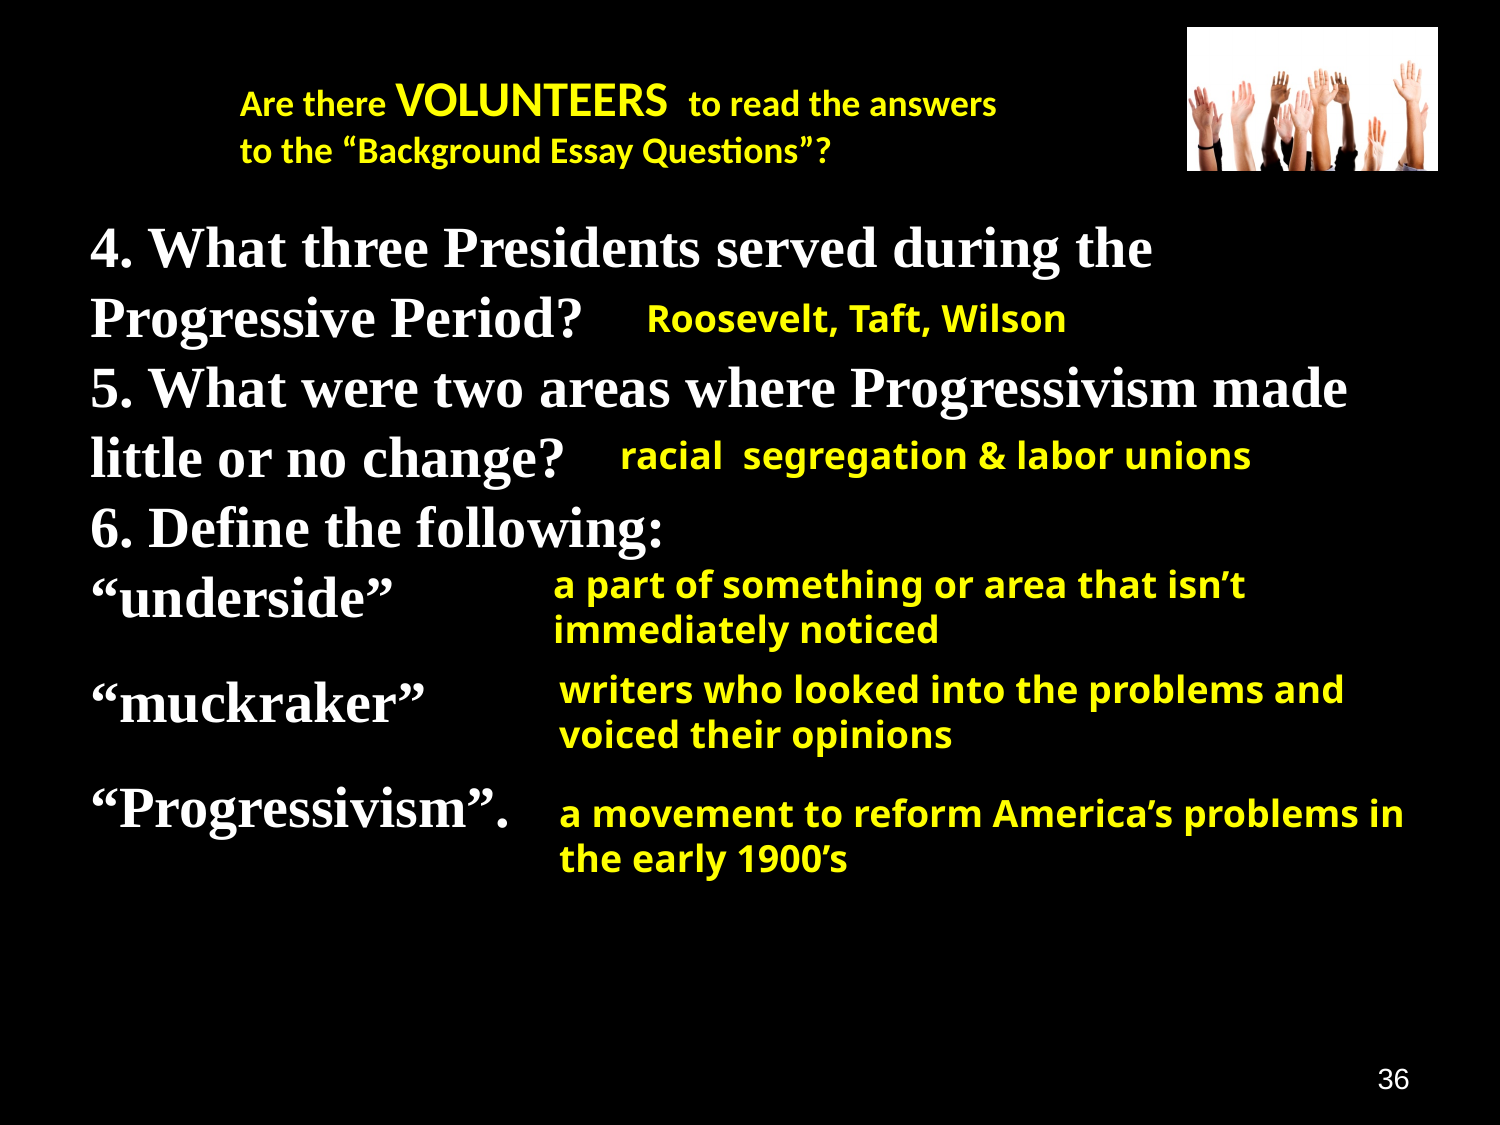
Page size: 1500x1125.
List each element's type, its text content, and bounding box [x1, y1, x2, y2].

picture [1187, 27, 1438, 171]
text_box 4. What three Presidents served during the Progressive Period? 5. What were two areas where Progressivism made little or no change? 6. Define the following: “underside” “muckraker” “Progressivism”. [74, 202, 1413, 907]
text_box a part of something or area that isn’t immediately noticed [538, 554, 1495, 704]
text_box Roosevelt, Taft, Wilson [631, 287, 1107, 348]
slide_number 36 [1074, 1024, 1425, 1103]
text_box a movement to reform America’s problems in the early 1900’s [544, 782, 1465, 887]
text_box Are there VOLUNTEERS to read the answers to the “Background Essay Questions”? [225, 58, 1013, 179]
text_box writers who looked into the problems and voiced their opinions [544, 658, 1382, 764]
text_box racial segregation & labor unions [605, 424, 1363, 485]
